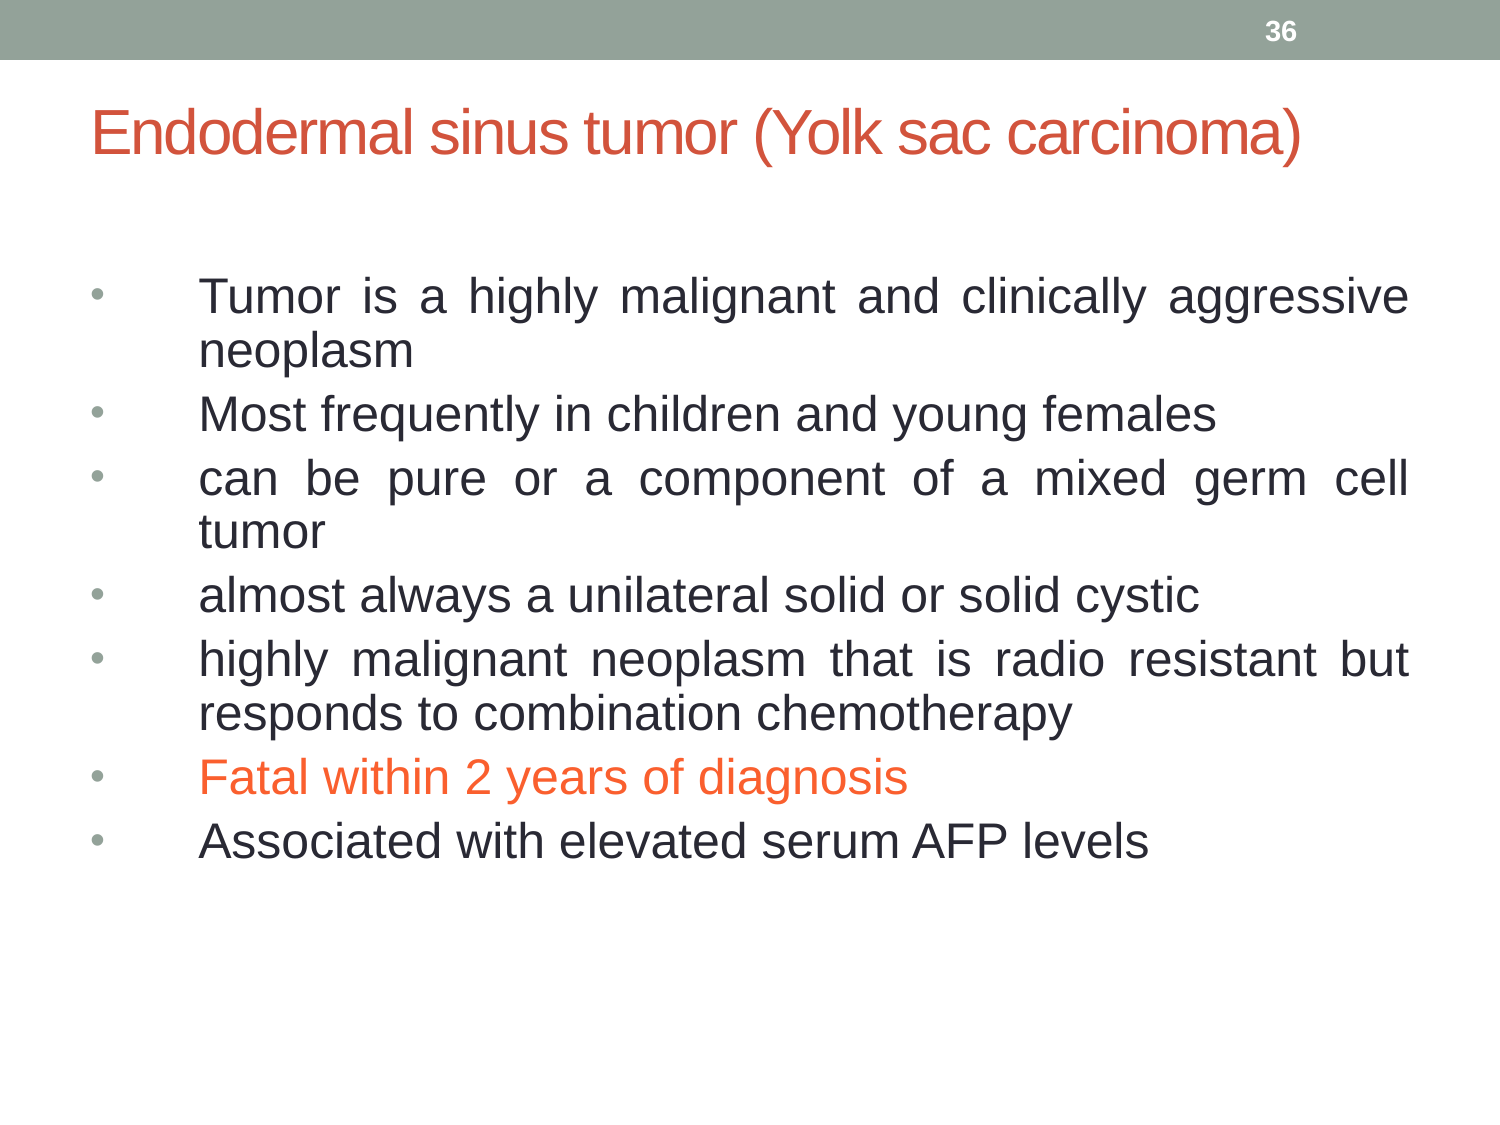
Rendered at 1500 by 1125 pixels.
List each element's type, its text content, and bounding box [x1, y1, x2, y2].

list Tumor is a highly malignant and clinically aggressive neoplasm Most frequently in children and young females can be pure or a component of a mixed germ cell tumor almost always a unilateral solid or solid cystic highly malignant neoplasm that is radio resistant but responds to combination chemotherapy Fatal within 2 years of diagnosis Associated with elevated serum AFP levels [75, 262, 1425, 1063]
slide_number 36 [1250, 3, 1425, 57]
title Endodermal sinus tumor (Yolk sac carcinoma) [75, 75, 1388, 262]
